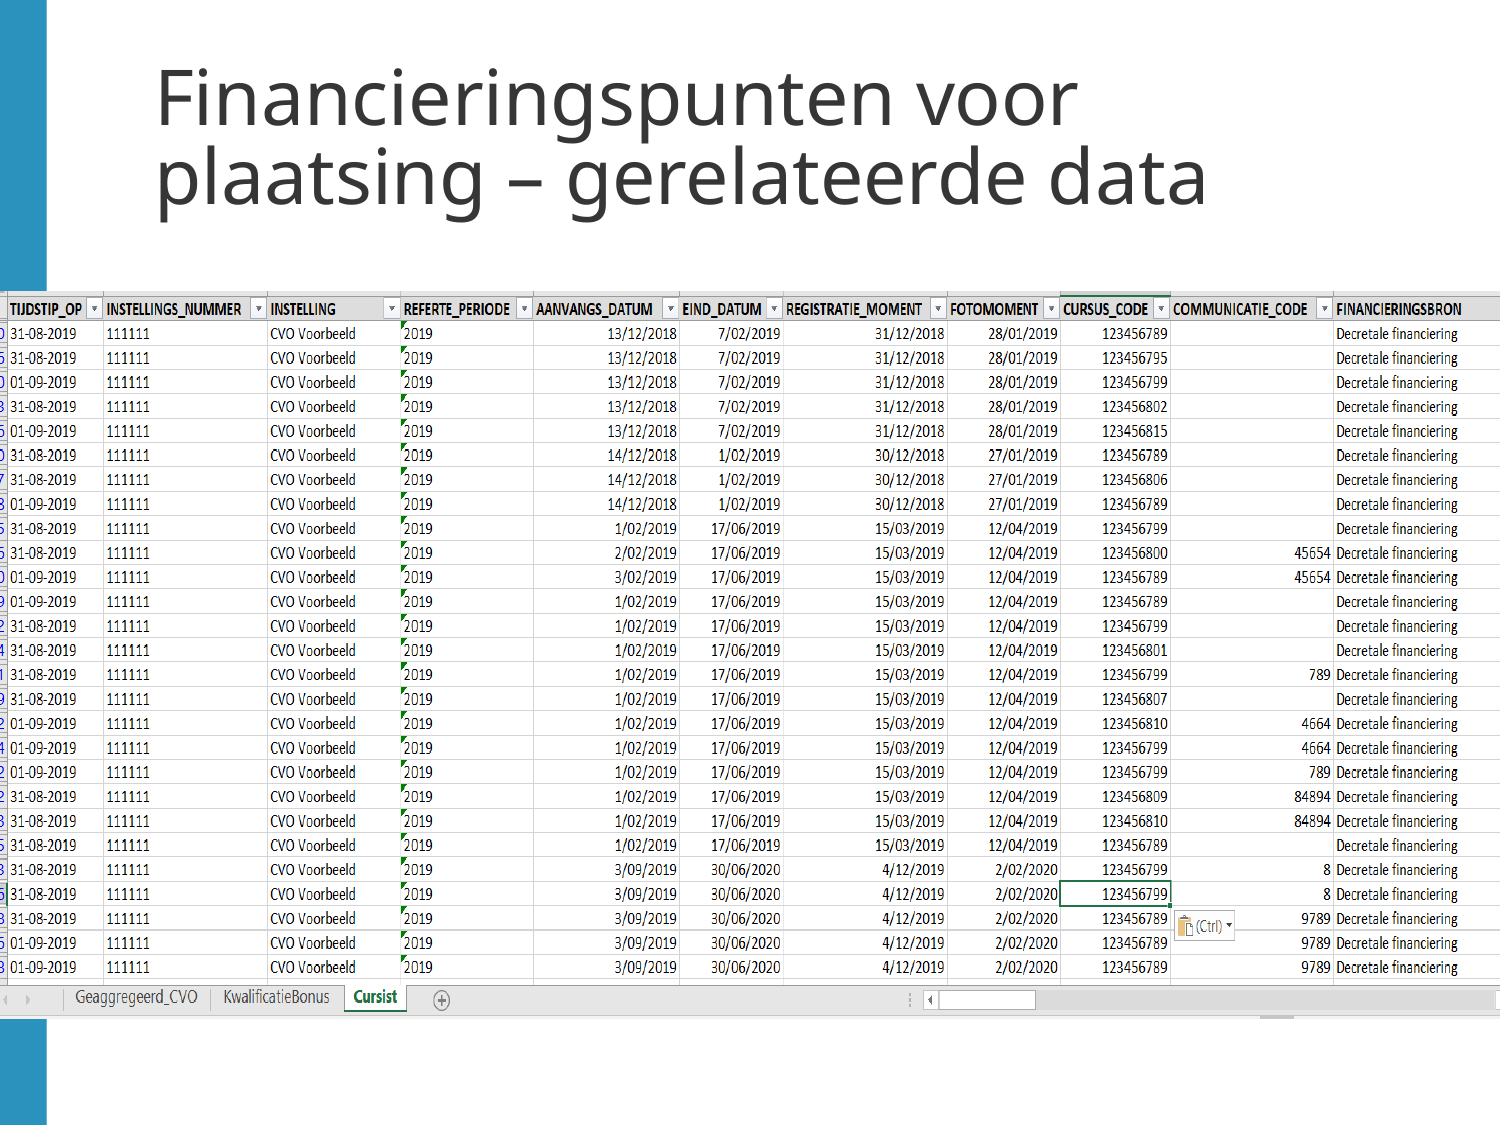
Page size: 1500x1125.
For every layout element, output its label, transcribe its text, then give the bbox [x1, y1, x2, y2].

picture [0, 291, 1500, 1019]
title Financieringspunten voor plaatsing – gerelateerde data [154, 61, 1432, 245]
